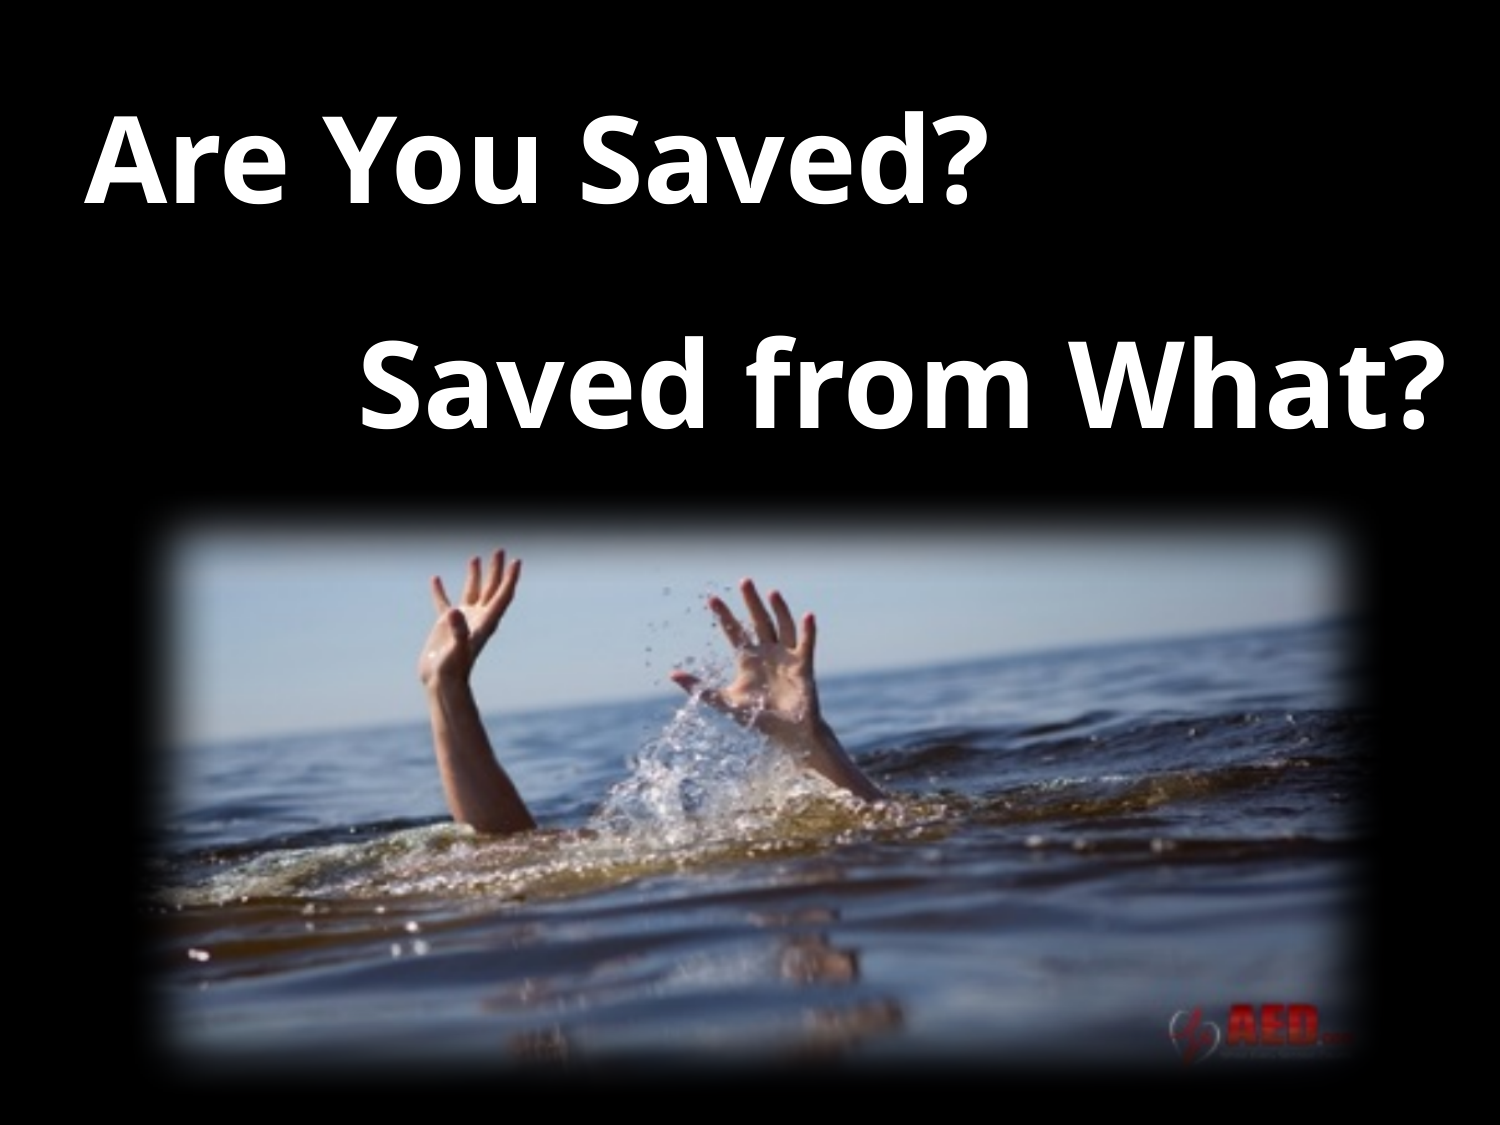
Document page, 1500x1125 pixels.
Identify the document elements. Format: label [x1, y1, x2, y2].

picture [124, 487, 1387, 1100]
